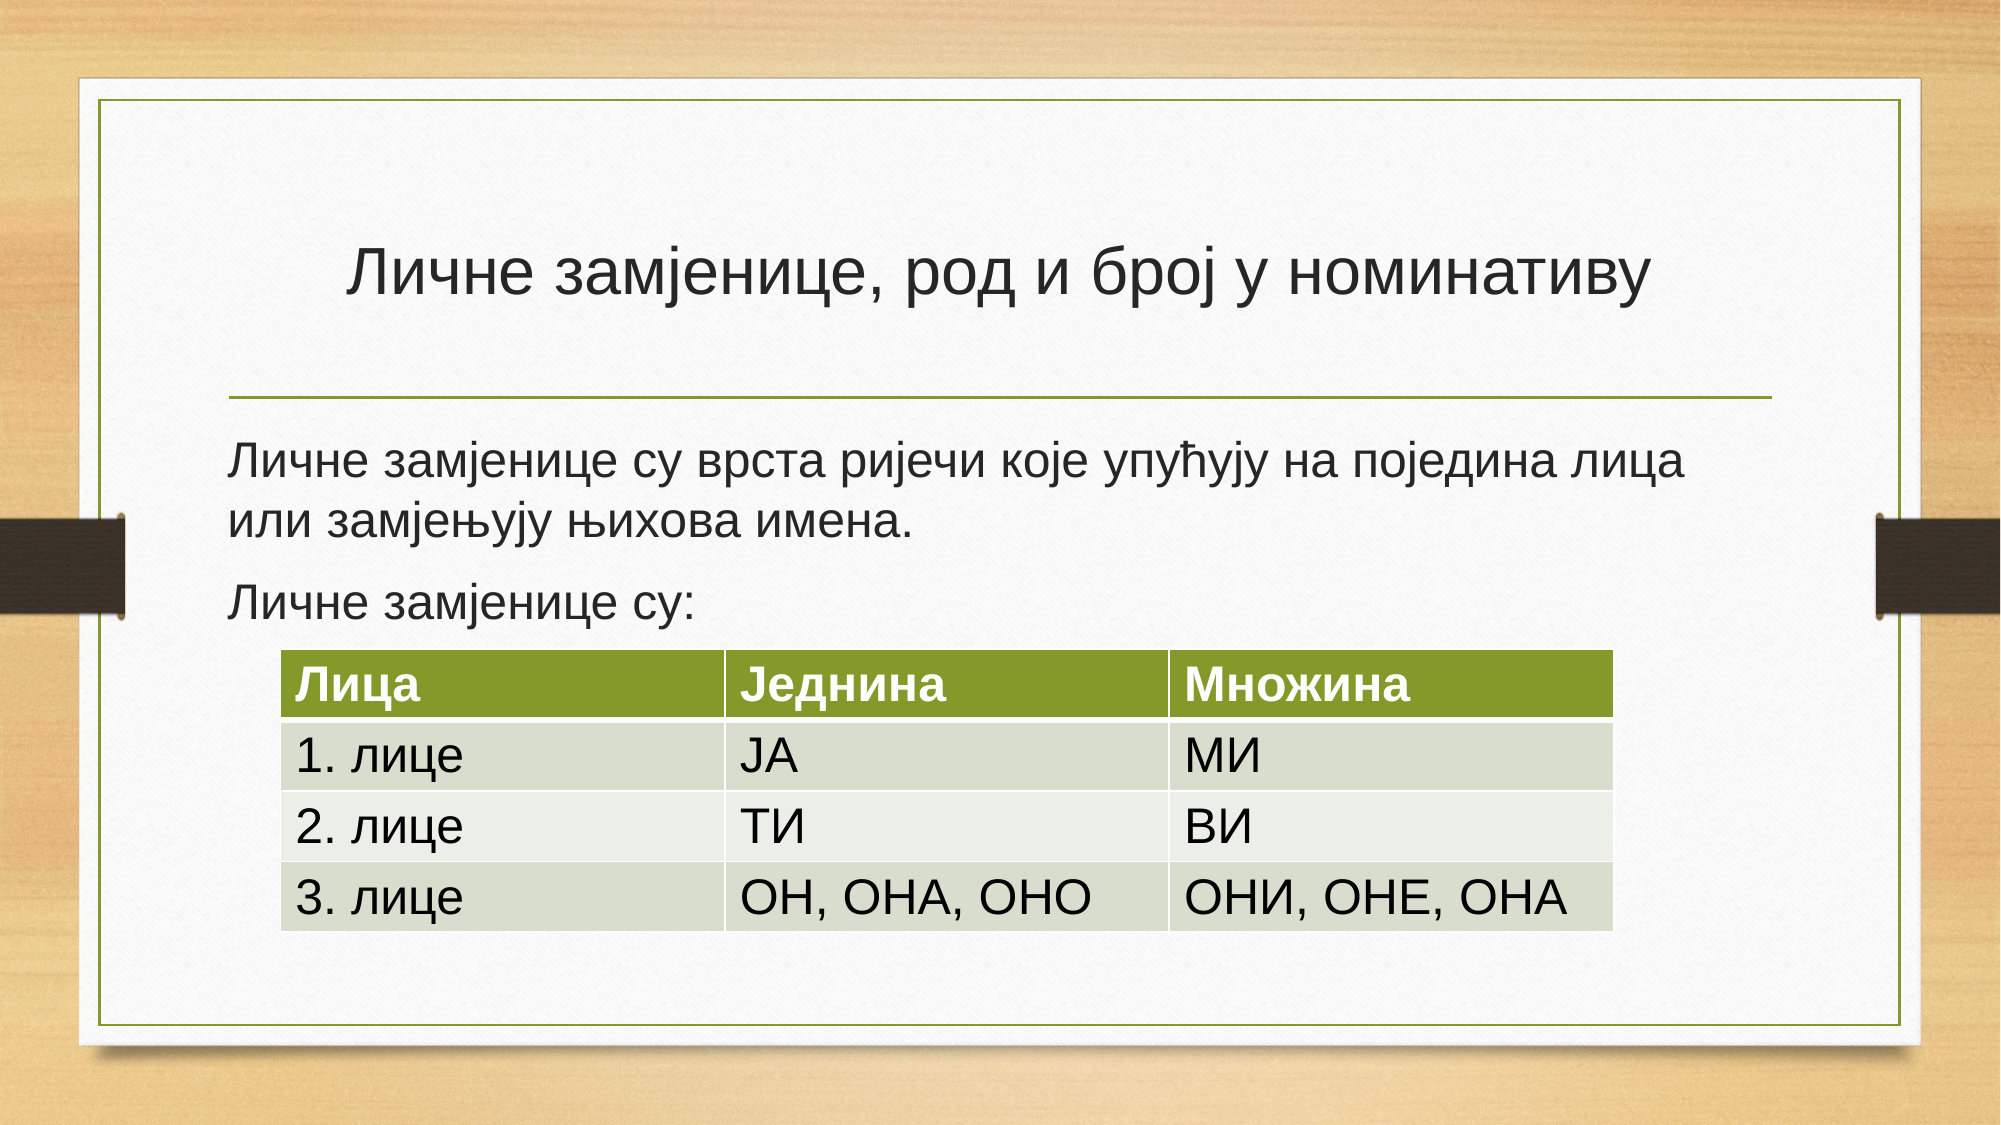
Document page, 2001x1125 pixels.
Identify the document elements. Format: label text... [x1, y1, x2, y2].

table_cell ОН, ОНА, ОНО [726, 862, 1168, 931]
table_cell ЈА [726, 723, 1168, 790]
table_cell 2. лице [281, 792, 724, 861]
table_cell ОНИ, ОНЕ, ОНА [1170, 862, 1613, 931]
title Личне замјенице, род и број у номинативу [212, 161, 1788, 375]
table_header Лица [281, 650, 724, 717]
table_cell МИ [1170, 723, 1613, 790]
table_cell ТИ [726, 792, 1168, 861]
list Личне замјенице су врста ријечи које упућују на поједина лица или замјењују њихова имена. Личне замјенице су: [212, 419, 1788, 964]
table_cell 1. лице [281, 723, 724, 790]
table_header Једнина [726, 650, 1168, 717]
table_header Множина [1170, 650, 1613, 717]
table_cell 3. лице [281, 862, 724, 931]
picture [0, 0, 2001, 1125]
table_cell ВИ [1170, 792, 1613, 861]
